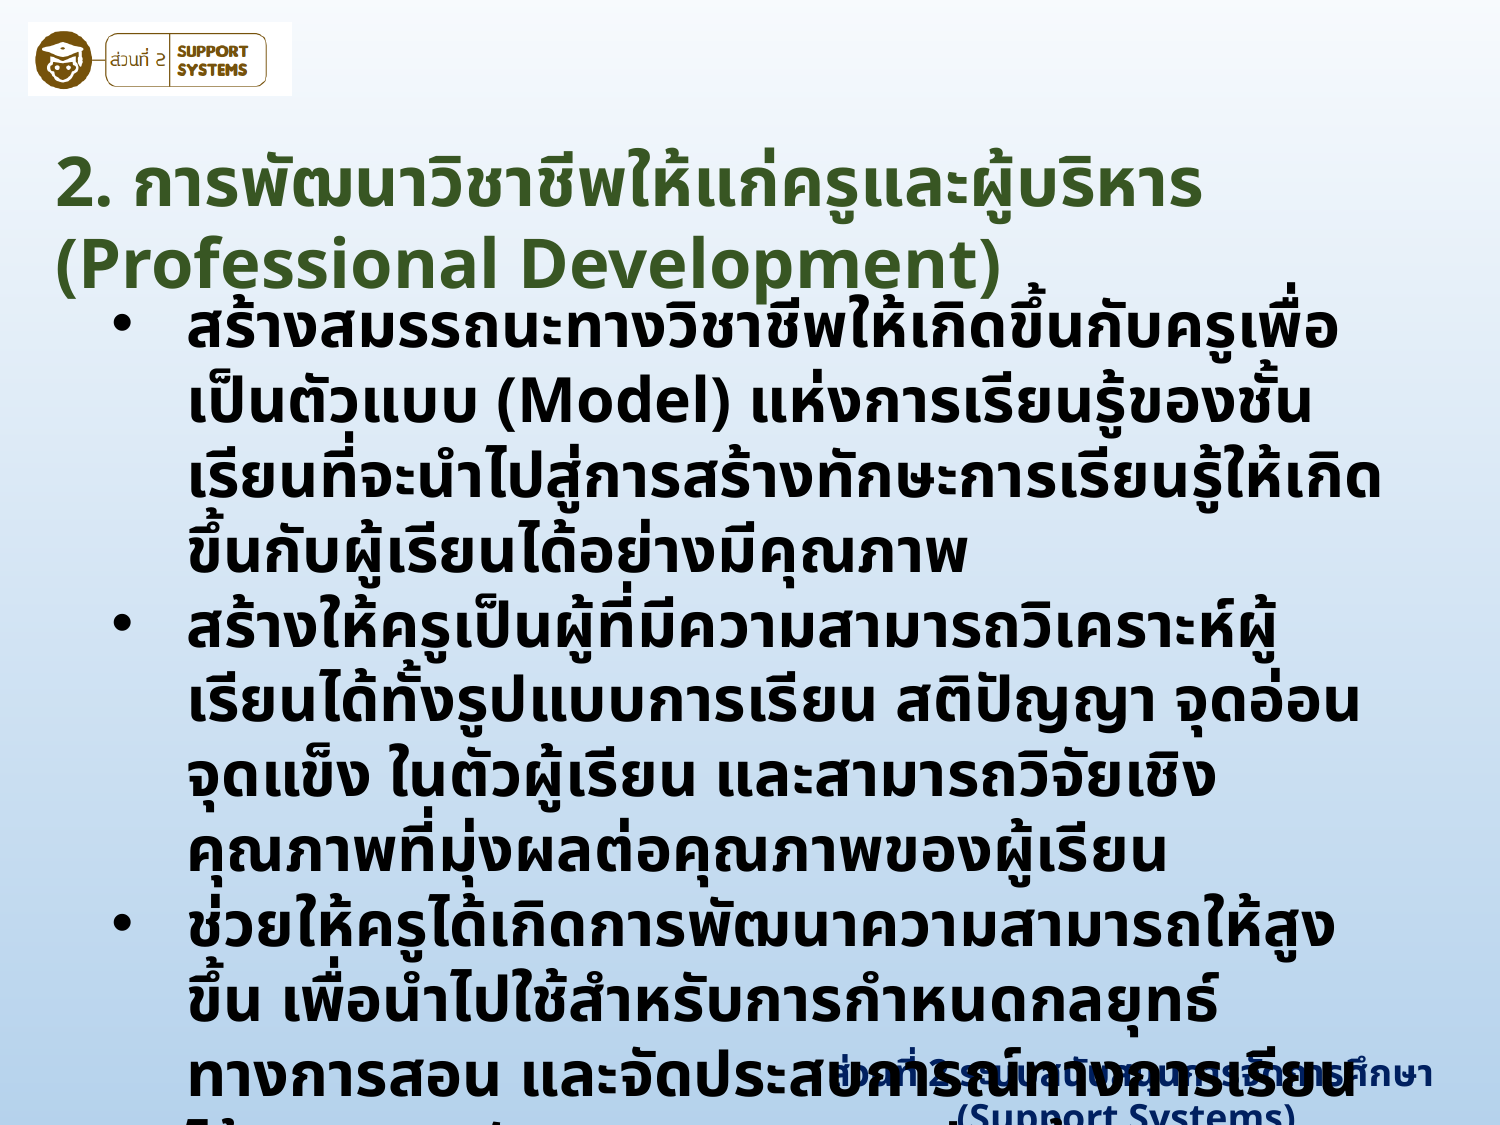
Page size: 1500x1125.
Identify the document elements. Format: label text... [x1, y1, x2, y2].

picture [28, 22, 292, 96]
text_box สร้างสมรรถนะทางวิชาชีพให้เกิดขึ้นกับครูเพื่อเป็นตัวแบบ (Model) แห่งการเรียนรู้ของชั้นเรียนที่จะนำไปสู่การสร้างทักษะการเรียนรู้ให้เกิดขึ้นกับผู้เรียนได้อย่างมีคุณภาพ สร้างให้ครูเป็นผู้ที่มีความสามารถวิเคราะห์ผู้เรียนได้ทั้งรูปแบบการเรียน สติปัญญา จุดอ่อน จุดแข็ง ในตัวผู้เรียน และสามารถวิจัยเชิงคุณภาพที่มุ่งผลต่อคุณภาพของผู้เรียน ช่วยให้ครูได้เกิดการพัฒนาความสามารถให้สูงขึ้น เพื่อนำไปใช้สำหรับการกำหนดกลยุทธ์ทางการสอน และจัดประสบการณ์ทางการเรียนได้เหมาะสมกับบริบททางการเรียนรู้ [96, 277, 1418, 1125]
text_box 2. การพัฒนาวิชาชีพให้แก่ครูและผู้บริหาร (Professional Development) [40, 130, 1500, 310]
text_box ส่วนที่ 2 ระบบสนับสนุนการจัดการศึกษา (Support Systems) [1418, 1041, 1500, 1125]
